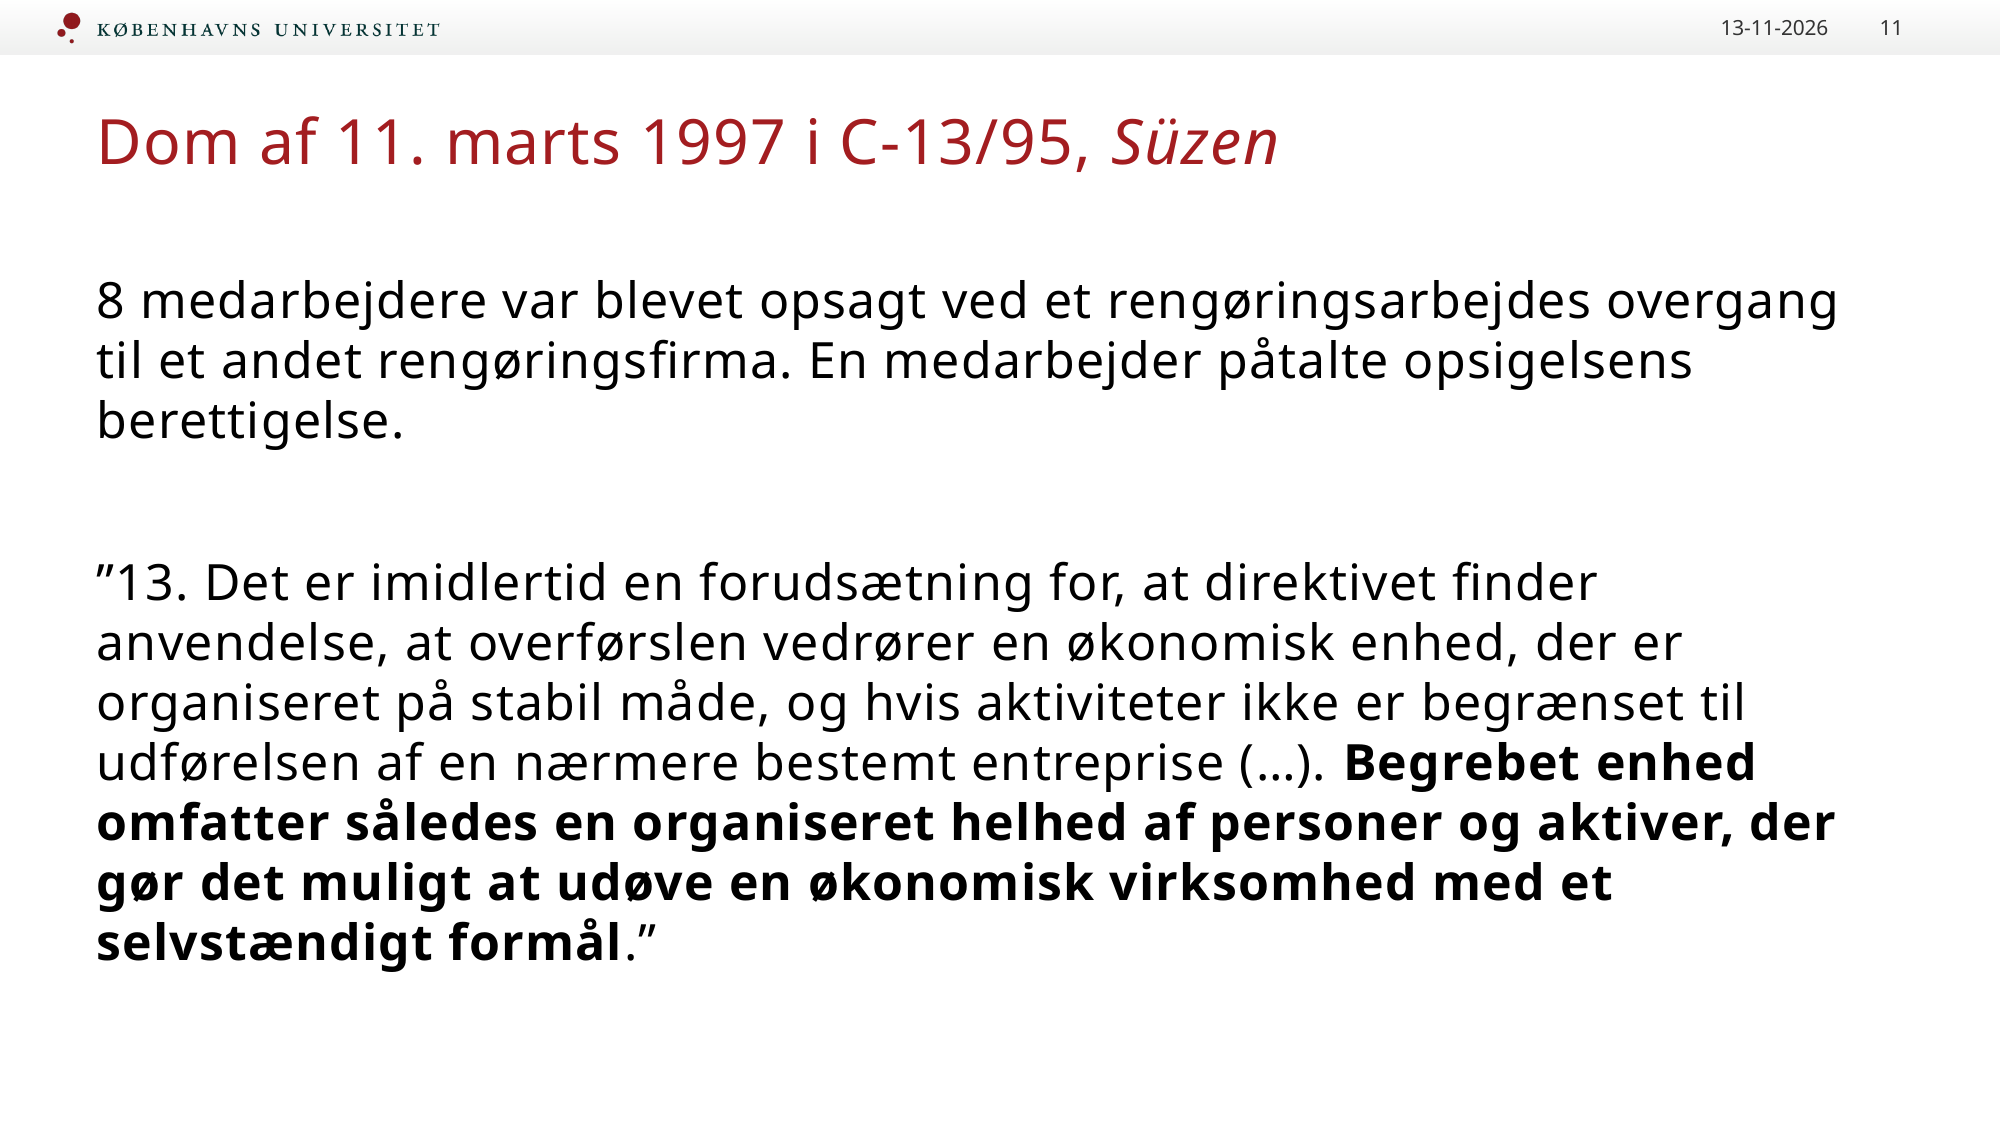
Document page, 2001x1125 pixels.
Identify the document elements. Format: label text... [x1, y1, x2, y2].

list 8 medarbejdere var blevet opsagt ved et rengøringsarbejdes overgang til et andet rengøringsfirma. En medarbejder påtalte opsigelsens berettigelse. ”13. Det er imidlertid en forudsætning for, at direktivet finder anvendelse, at overførslen vedrører en økonomisk enhed, der er organiseret på stabil måde, og hvis aktiviteter ikke er begrænset til udførelsen af en nærmere bestemt entreprise (…). Begrebet enhed omfatter således en organiseret helhed af personer og aktiver, der gør det muligt at udøve en økonomisk virksomhed med et selvstændigt formål.” [96, 268, 1904, 1036]
slide_number 11 [1840, 14, 1904, 43]
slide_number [1694, 14, 1829, 43]
title Dom af 11. marts 1997 i C-13/95, Süzen [96, 101, 1904, 244]
picture [91, 15, 476, 42]
